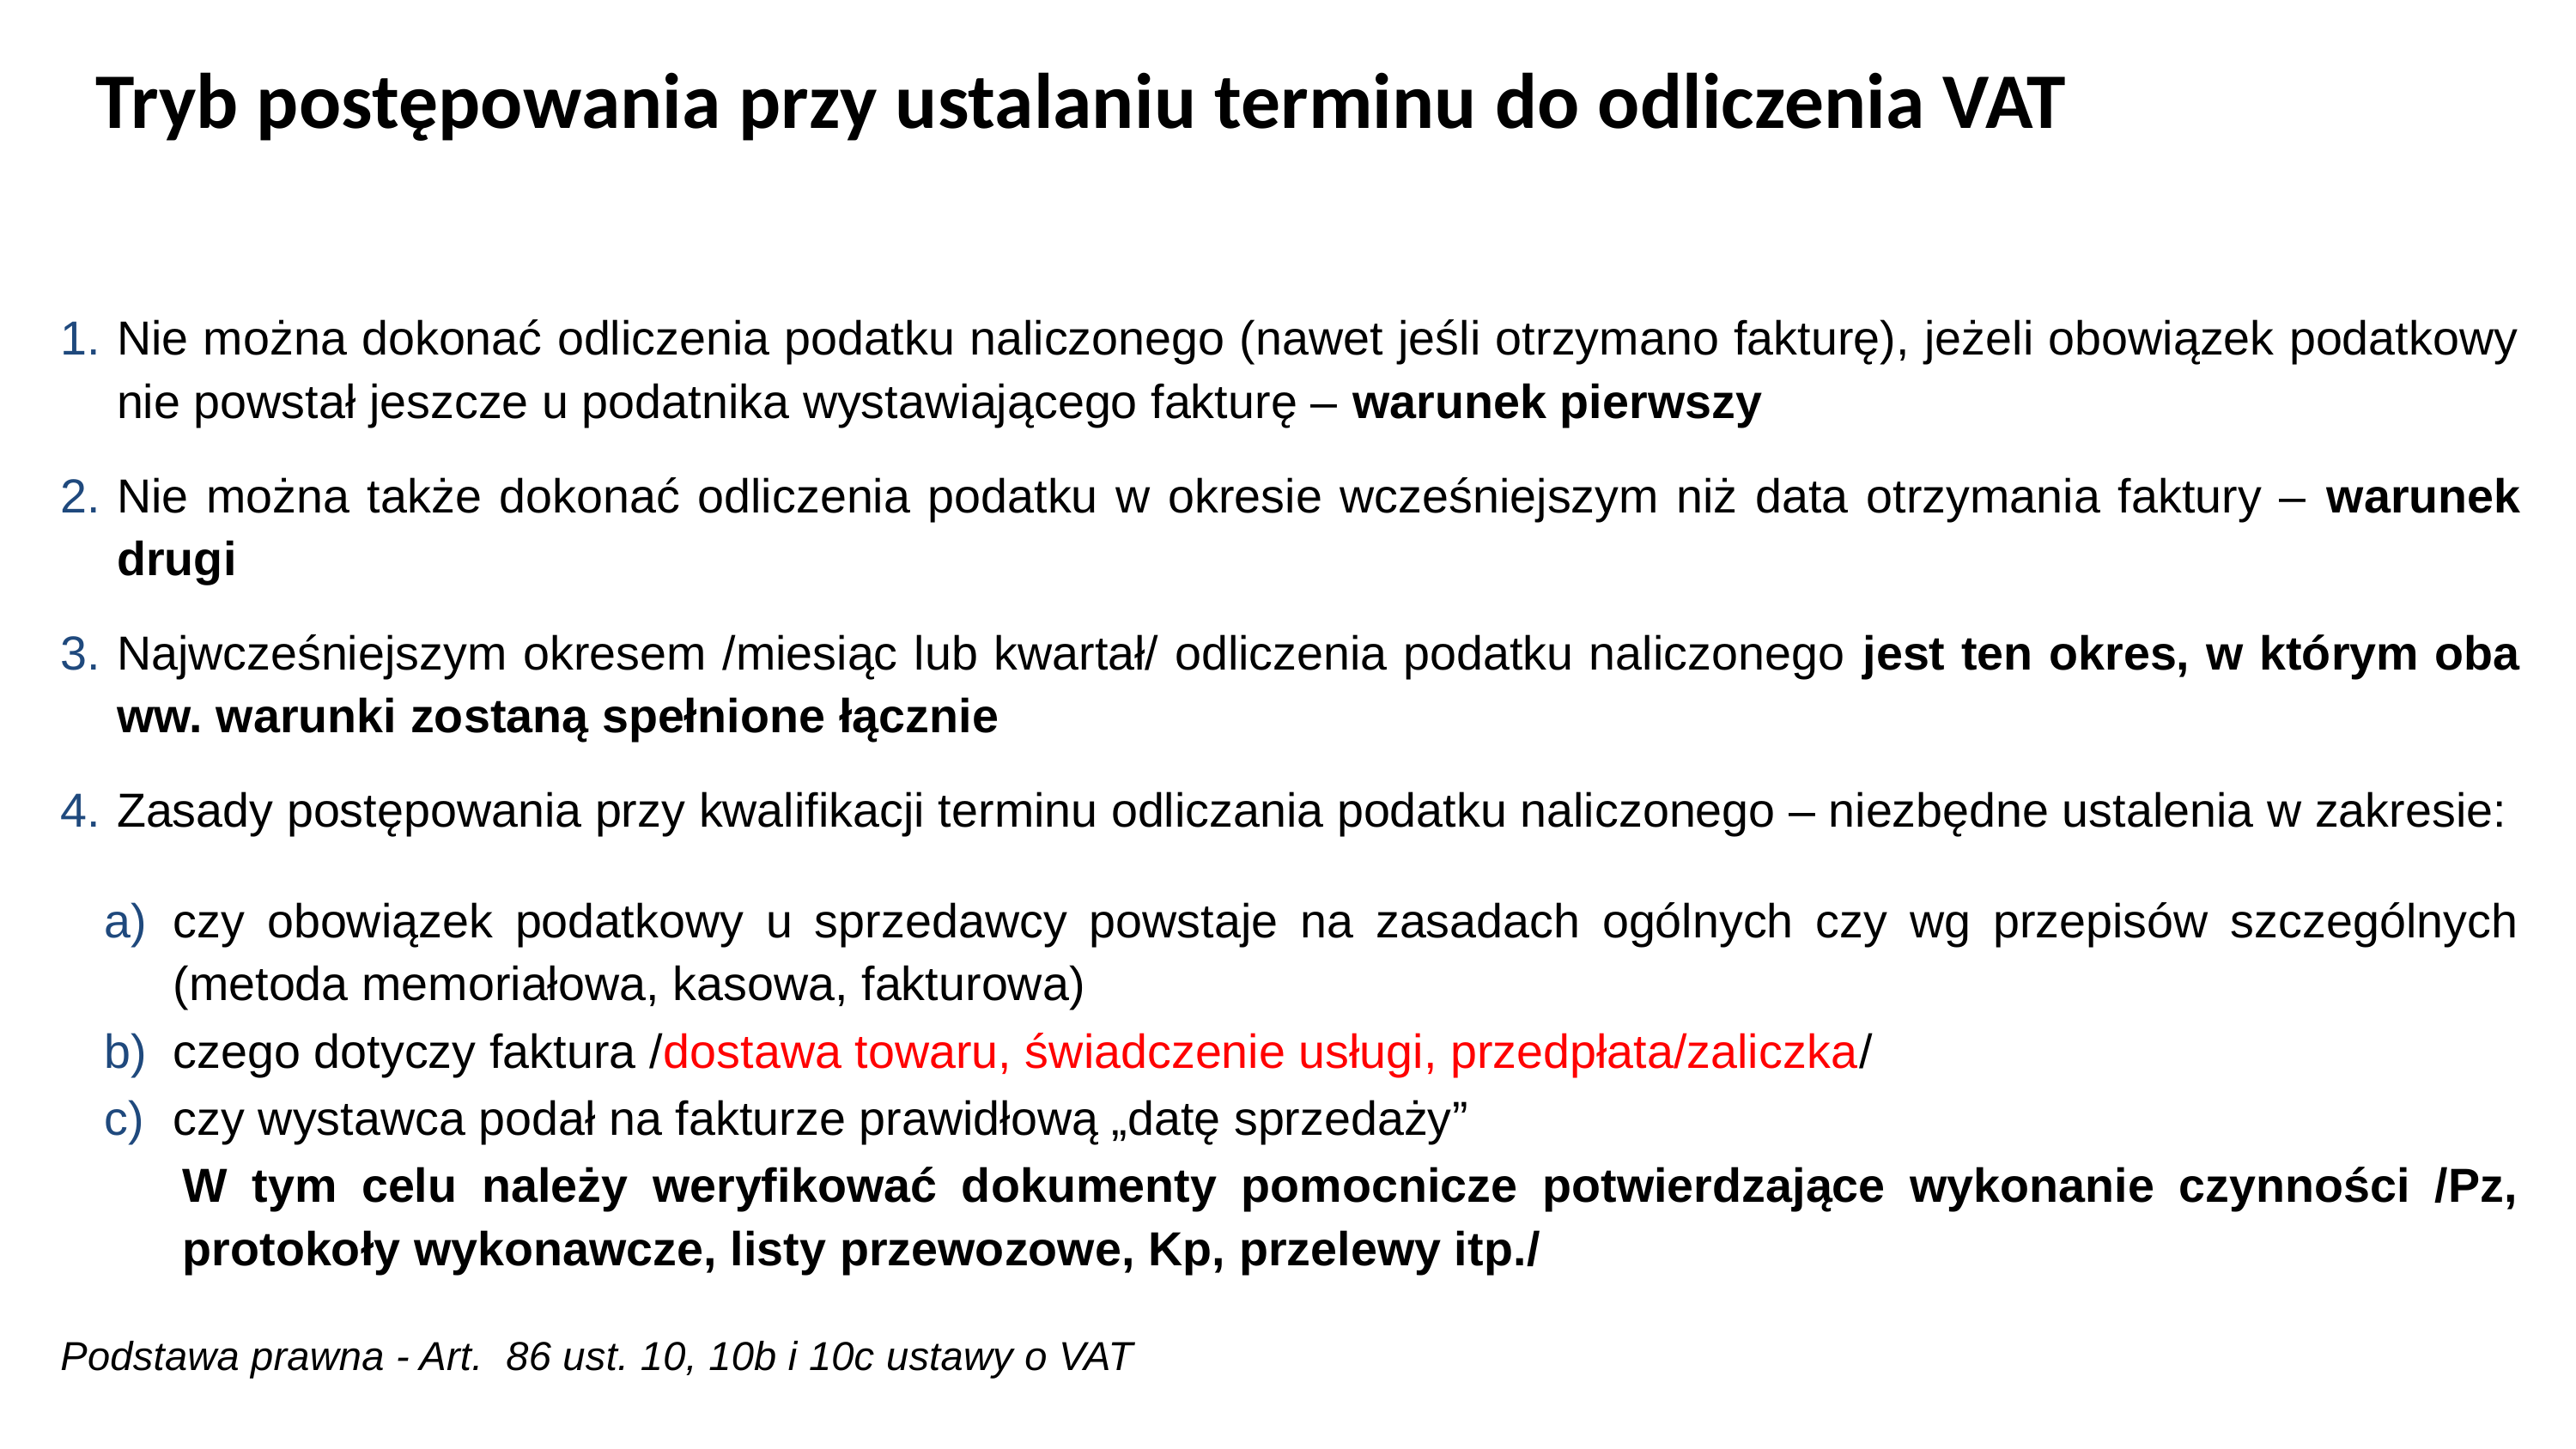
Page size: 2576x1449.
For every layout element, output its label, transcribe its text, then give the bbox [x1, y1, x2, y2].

list Nie można dokonać odliczenia podatku naliczonego (nawet jeśli otrzymano fakturę), jeżeli obowiązek podatkowy nie powstał jeszcze u podatnika wystawiającego fakturę – warunek pierwszy Nie można także dokonać odliczenia podatku w okresie wcześniejszym niż data otrzymania faktury – warunek drugi Najwcześniejszym okresem /miesiąc lub kwartał/ odliczenia podatku naliczonego jest ten okres, w którym oba ww. warunki zostaną spełnione łącznie Zasady postępowania przy kwalifikacji terminu odliczania podatku naliczonego – niezbędne ustalenia w zakresie: czy obowiązek podatkowy u sprzedawcy powstaje na zasadach ogólnych czy wg przepisów szczególnych (metoda memoriałowa, kasowa, fakturowa) czego dotyczy faktura /dostawa towaru, świadczenie usługi, przedpłata/zaliczka/ czy wystawca podał na fakturze prawidłową „datę sprzedaży” W tym celu należy weryfikować dokumenty pomocnicze potwierdzające wykonanie czynności /Pz, protokoły wykonawcze, listy przewozowe, Kp, przelewy itp./ Podstawa prawna - Art. 86 ust. 10, 10b i 10c ustawy o VAT [60, 301, 2524, 1399]
title Tryb postępowania przy ustalaniu terminu do odliczenia VAT [95, 49, 2485, 197]
